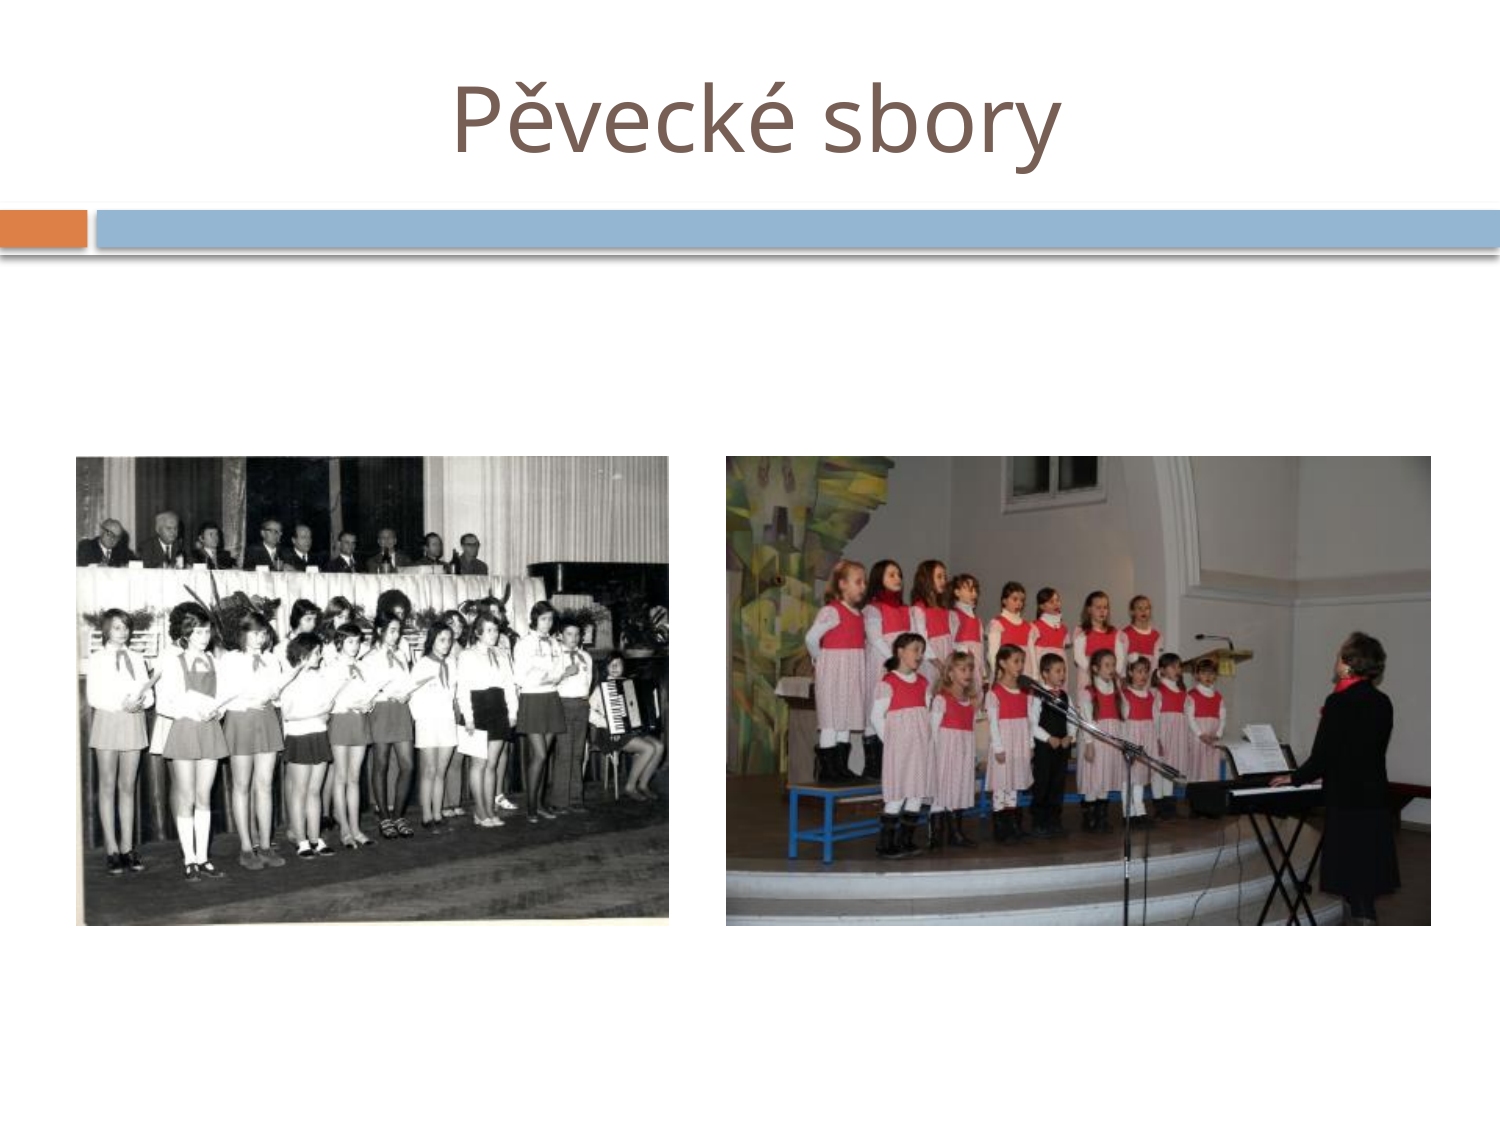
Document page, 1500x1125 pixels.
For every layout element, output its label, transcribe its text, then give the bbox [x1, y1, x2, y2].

title Pěvecké sbory [87, 44, 1425, 188]
picture [76, 456, 670, 927]
picture [726, 456, 1432, 927]
